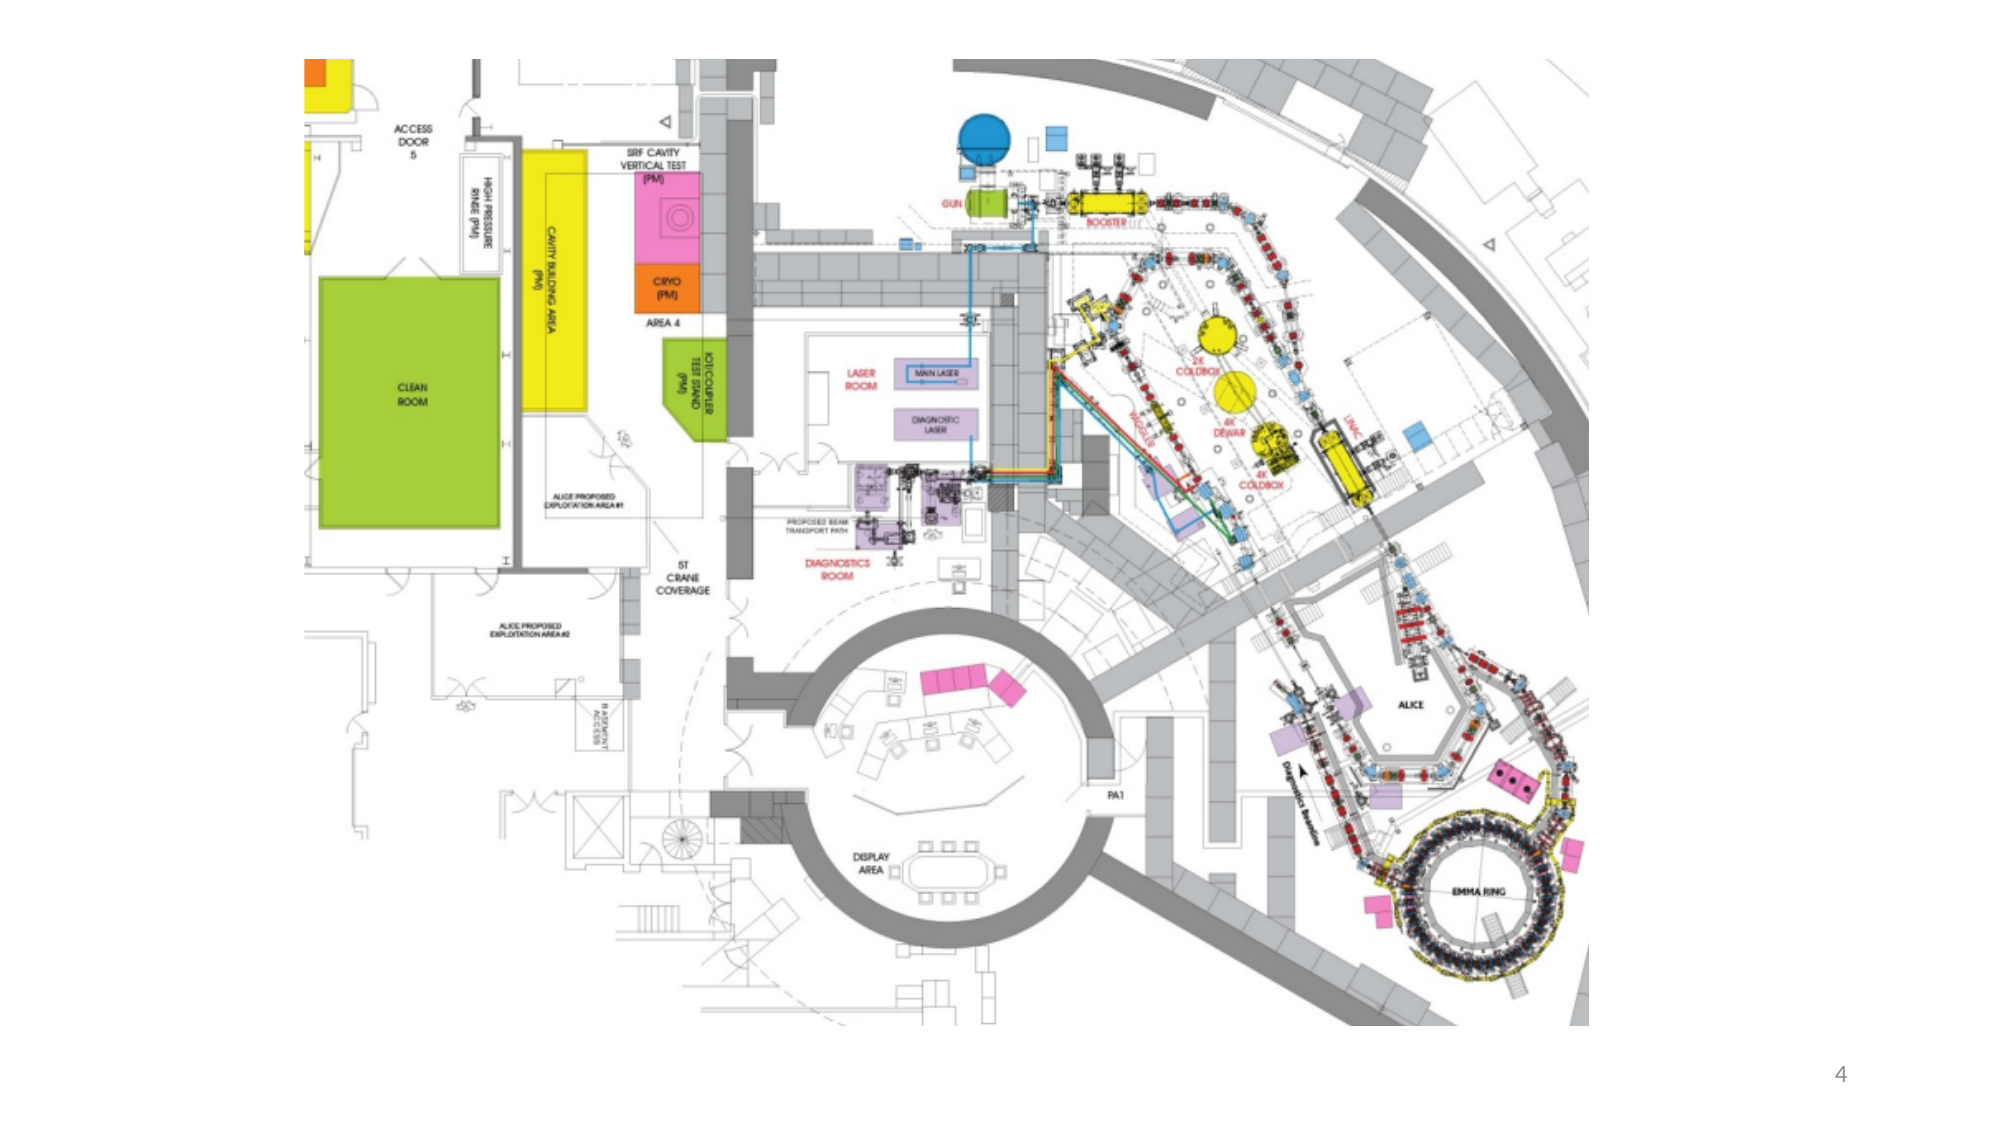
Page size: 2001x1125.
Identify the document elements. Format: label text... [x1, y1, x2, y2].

slide_number 4 [1412, 1042, 1863, 1103]
picture [304, 59, 1589, 1026]
